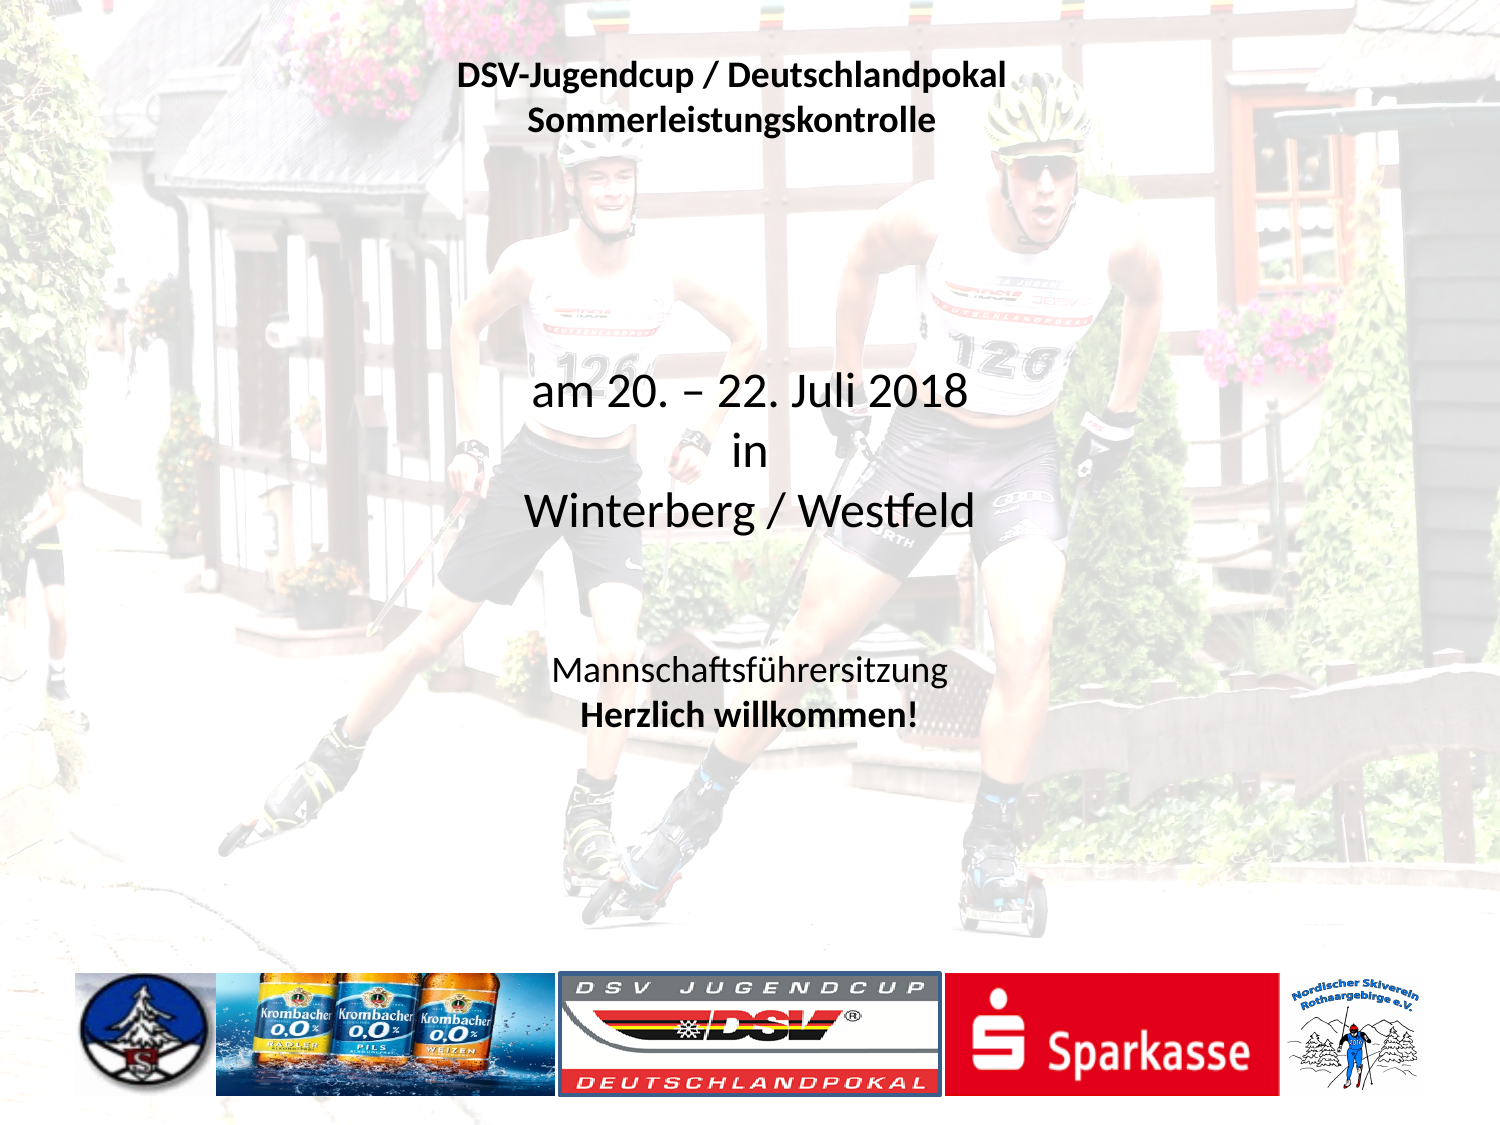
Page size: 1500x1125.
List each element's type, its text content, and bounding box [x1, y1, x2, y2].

picture [562, 976, 938, 1093]
title am 20. – 22. Juli 2018 in Winterberg / Westfeld [112, 349, 1388, 591]
picture [945, 973, 1280, 1096]
subtitle Mannschaftsführersitzung Herzlich willkommen! [225, 637, 1275, 925]
picture [75, 973, 555, 1096]
picture [1283, 973, 1425, 1096]
